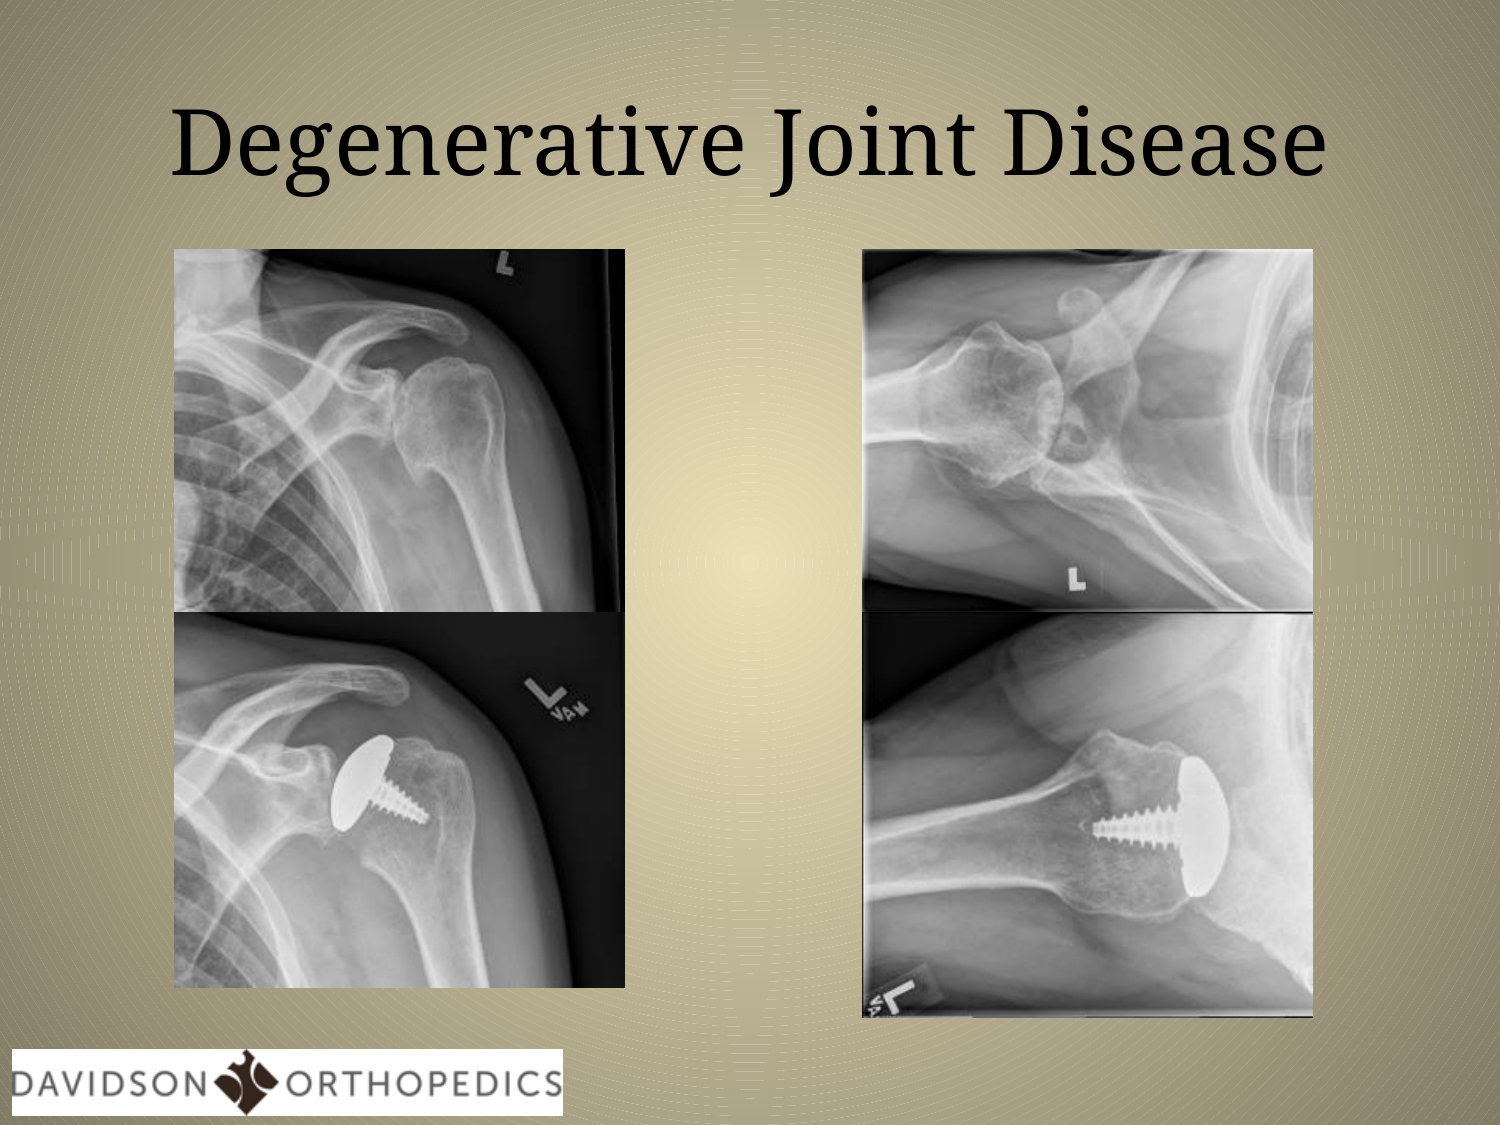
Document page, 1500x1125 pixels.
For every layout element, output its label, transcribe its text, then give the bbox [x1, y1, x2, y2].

picture [12, 1049, 563, 1116]
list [174, 612, 626, 988]
title Degenerative Joint Disease [74, 44, 1426, 233]
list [862, 612, 1313, 1018]
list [862, 249, 1313, 612]
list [174, 249, 626, 612]
